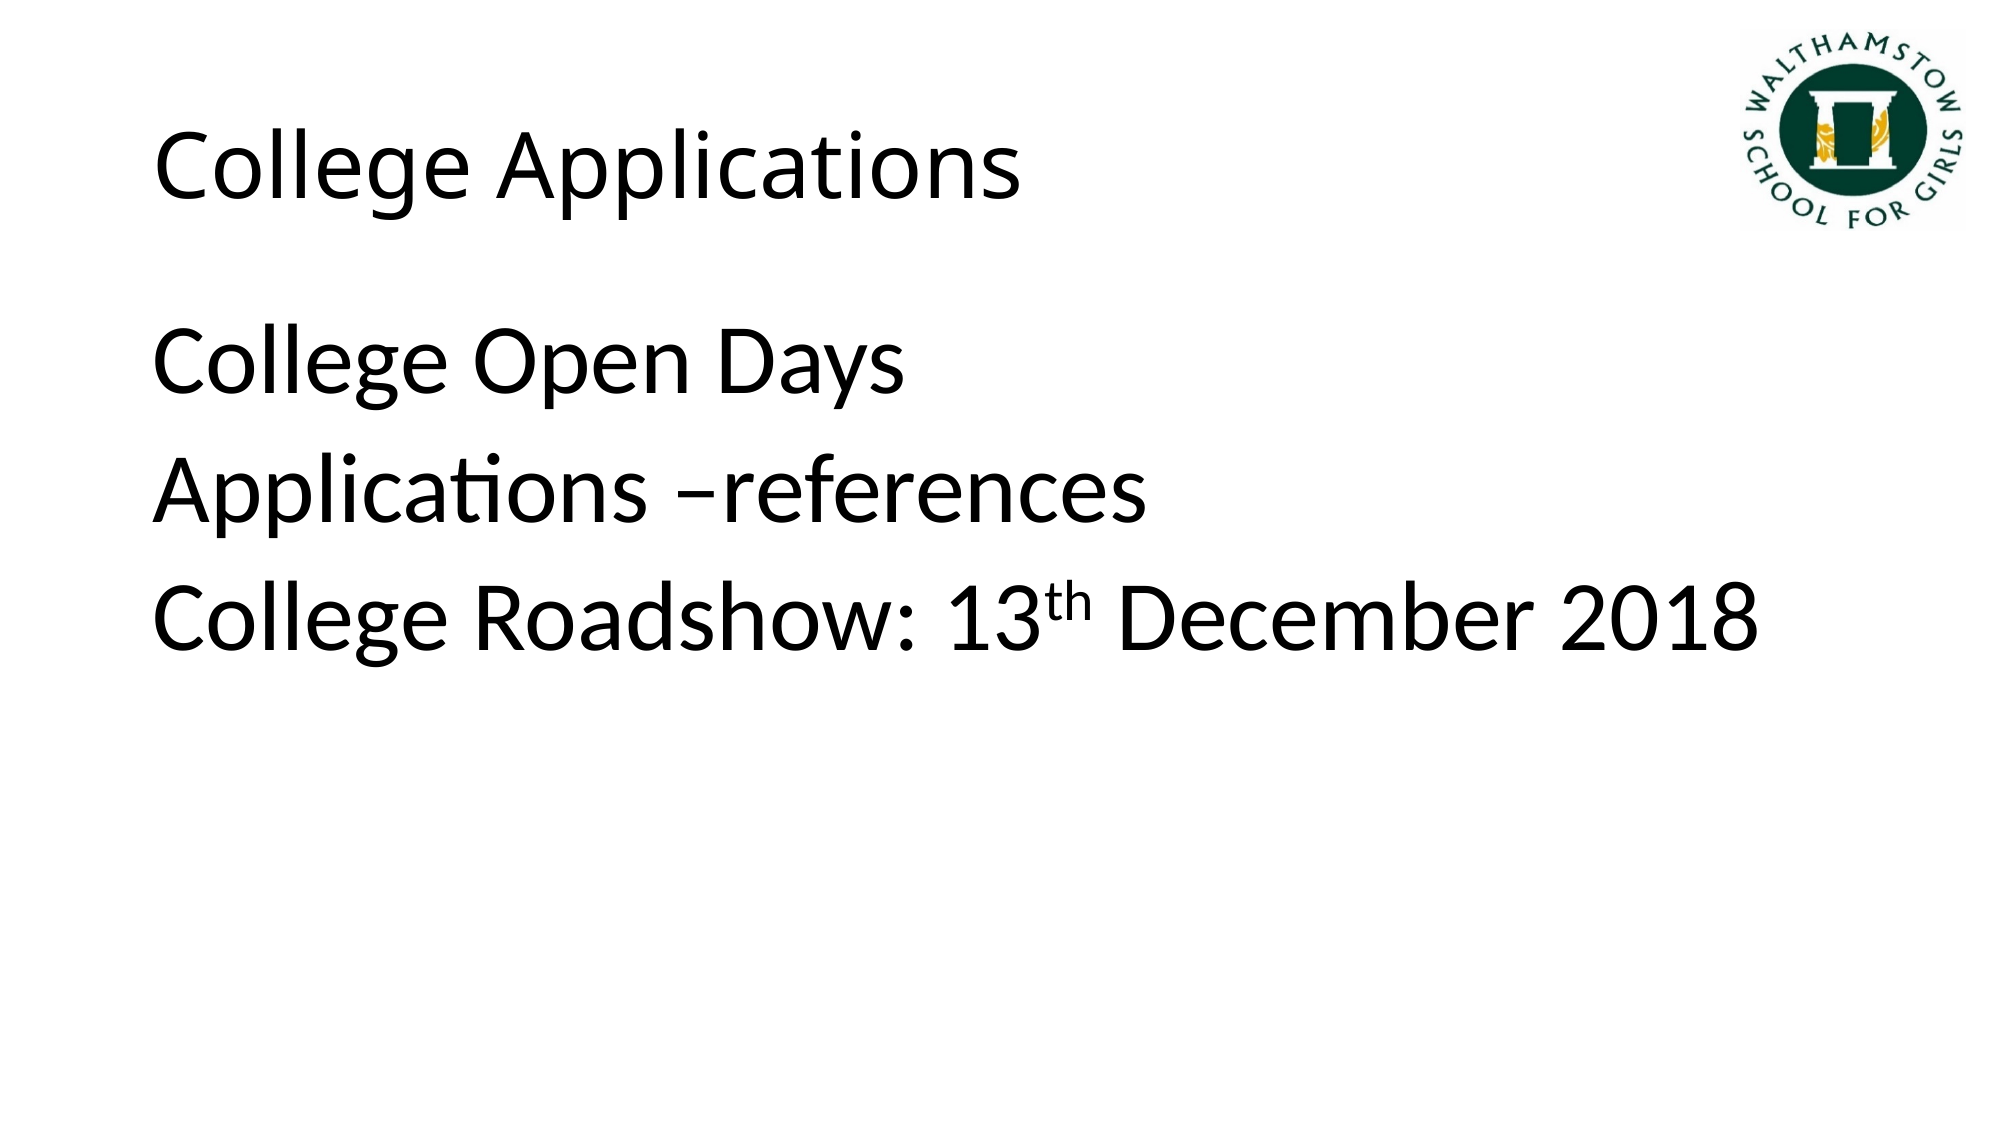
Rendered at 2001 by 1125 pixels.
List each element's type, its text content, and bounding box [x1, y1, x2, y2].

list College Open Days Applications –references College Roadshow: 13th December 2018 [137, 299, 1863, 1014]
title College Applications [137, 59, 1863, 278]
picture [1739, 29, 1966, 231]
